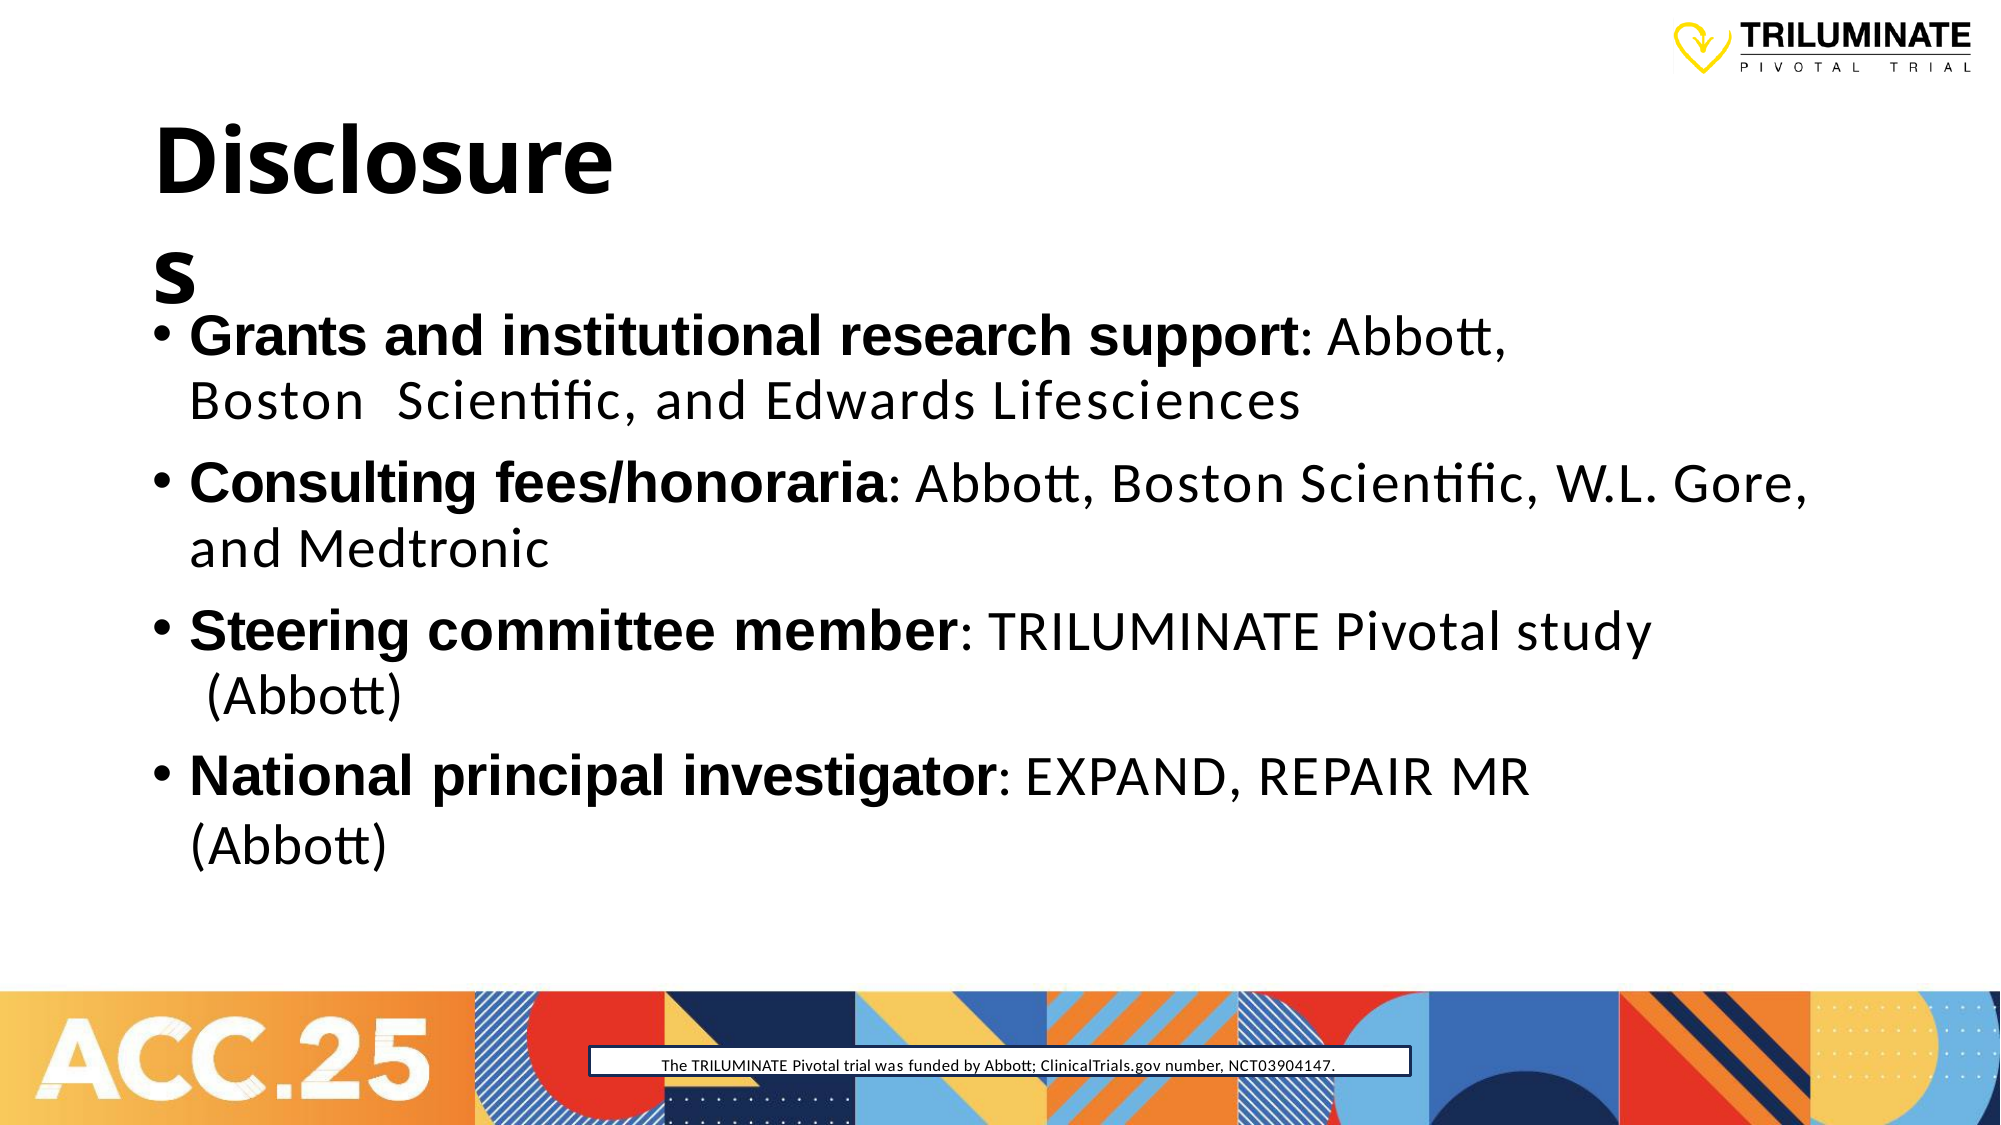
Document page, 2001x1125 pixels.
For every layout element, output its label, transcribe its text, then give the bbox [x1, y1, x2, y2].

picture [0, 983, 2000, 1125]
title Disclosures [150, 99, 621, 294]
picture [1673, 17, 1971, 74]
text_box The TRILUMINATE Pivotal trial was funded by Abbott; ClinicalTrials.gov number, NCT03904147. [589, 1046, 1411, 1076]
text_box Grants and institutional research support: Abbott, Boston Scientific, and Edwards Lifesciences Consulting fees/honoraria: Abbott, Boston Scientific, W.L. Gore, and Medtronic Steering committee member: TRILUMINATE Pivotal study (Abbott) National principal investigator: EXPAND, REPAIR MR (Abbott) [150, 294, 1827, 876]
